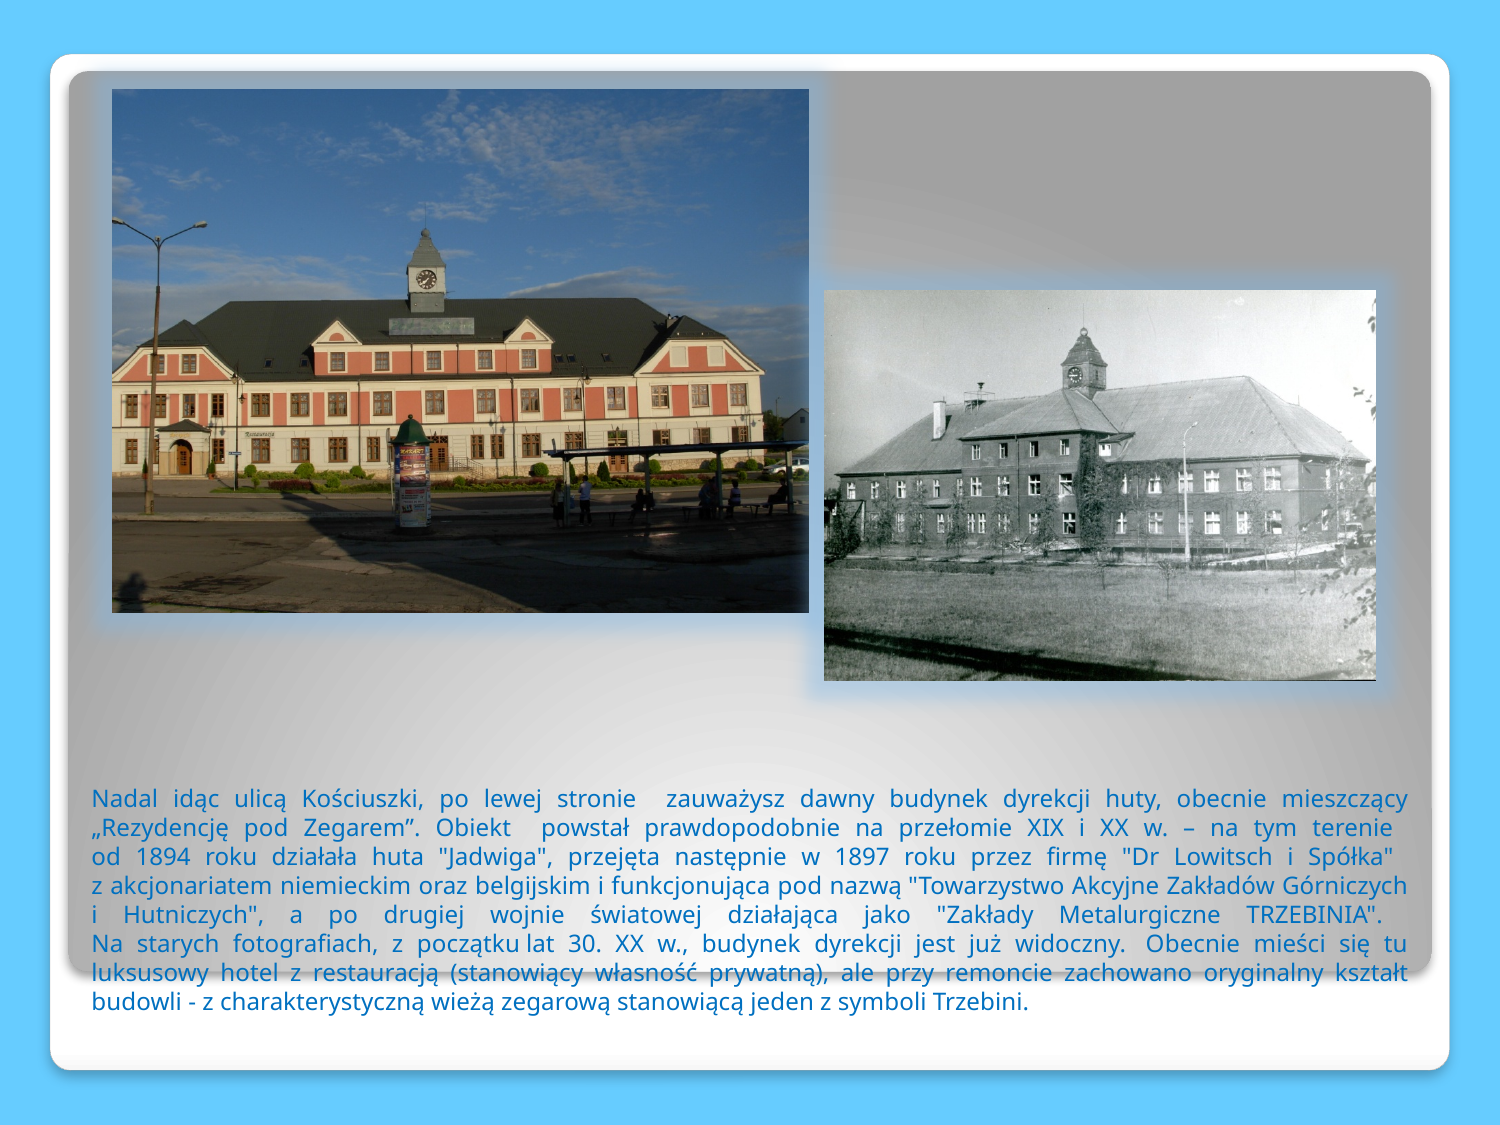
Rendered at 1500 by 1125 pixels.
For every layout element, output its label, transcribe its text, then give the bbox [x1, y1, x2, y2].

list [111, 89, 810, 613]
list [824, 290, 1377, 681]
title Nadal idąc ulicą Kościuszki, po lewej stronie zauważysz dawny budynek dyrekcji huty, obecnie mieszczący „Rezydencję pod Zegarem”. Obiekt powstał prawdopodobnie na przełomie XIX i XX w. – na tym terenie od 1894 roku działała huta "Jadwiga", przejęta następnie w 1897 roku przez firmę "Dr Lowitsch i Spółka" z akcjonariatem niemieckim oraz belgijskim i funkcjonująca pod nazwą "Towarzystwo Akcyjne Zakładów Górniczych i Hutniczych", a po drugiej wojnie światowej działająca jako "Zakłady Metalurgiczne TRZEBINIA". Na starych fotografiach, z początku lat 30. XX w., budynek dyrekcji jest już widoczny. Obecnie mieści się tu luksusowy hotel z restauracją (stanowiący własność prywatną), ale przy remoncie zachowano oryginalny kształt budowli - z charakterystyczną wieżą zegarową stanowiącą jeden z symboli Trzebini. [76, 775, 1425, 1024]
